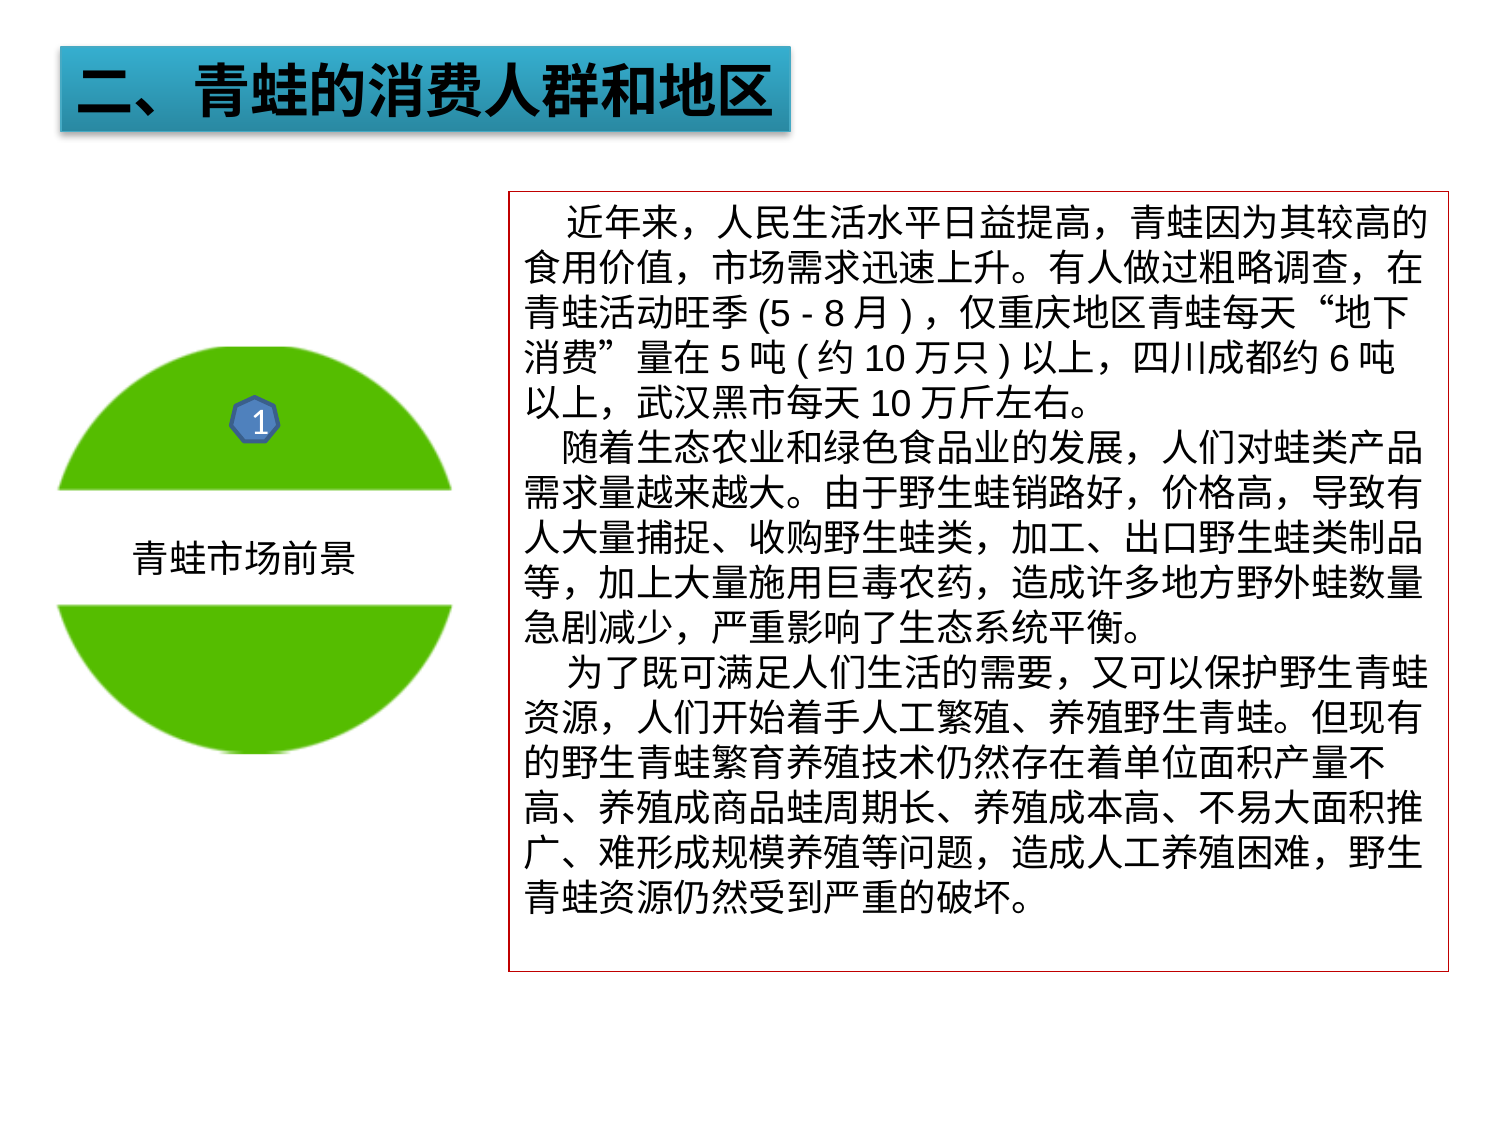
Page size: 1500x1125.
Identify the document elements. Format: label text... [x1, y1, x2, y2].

picture [0, 327, 510, 812]
text_box 二、青蛙的消费人群和地区 [60, 46, 791, 132]
text_box 近年来，人民生活水平日益提高，青蛙因为其较高的食用价值，市场需求迅速上升。有人做过粗略调查，在青蛙活动旺季(5 - 8月)，仅重庆地区青蛙每天“地下消费”量在5吨(约10万只)以上，四川成都约6吨以上，武汉黑市每天10万斤左右。 随着生态农业和绿色食品业的发展，人们对蛙类产品需求量越来越大。由于野生蛙销路好，价格高，导致有人大量捕捉、收购野生蛙类，加工、出口野生蛙类制品等，加上大量施用巨毒农药，造成许多地方野外蛙数量急剧减少，严重影响了生态系统平衡。 为了既可满足人们生活的需要，又可以保护野生青蛙资源，人们开始着手人工繁殖、养殖野生青蛙。但现有的野生青蛙繁育养殖技术仍然存在着单位面积产量不高、养殖成商品蛙周期长、养殖成本高、不易大面积推广、难形成规模养殖等问题，造成人工养殖困难，野生青蛙资源仍然受到严重的破坏。 [508, 191, 1449, 972]
